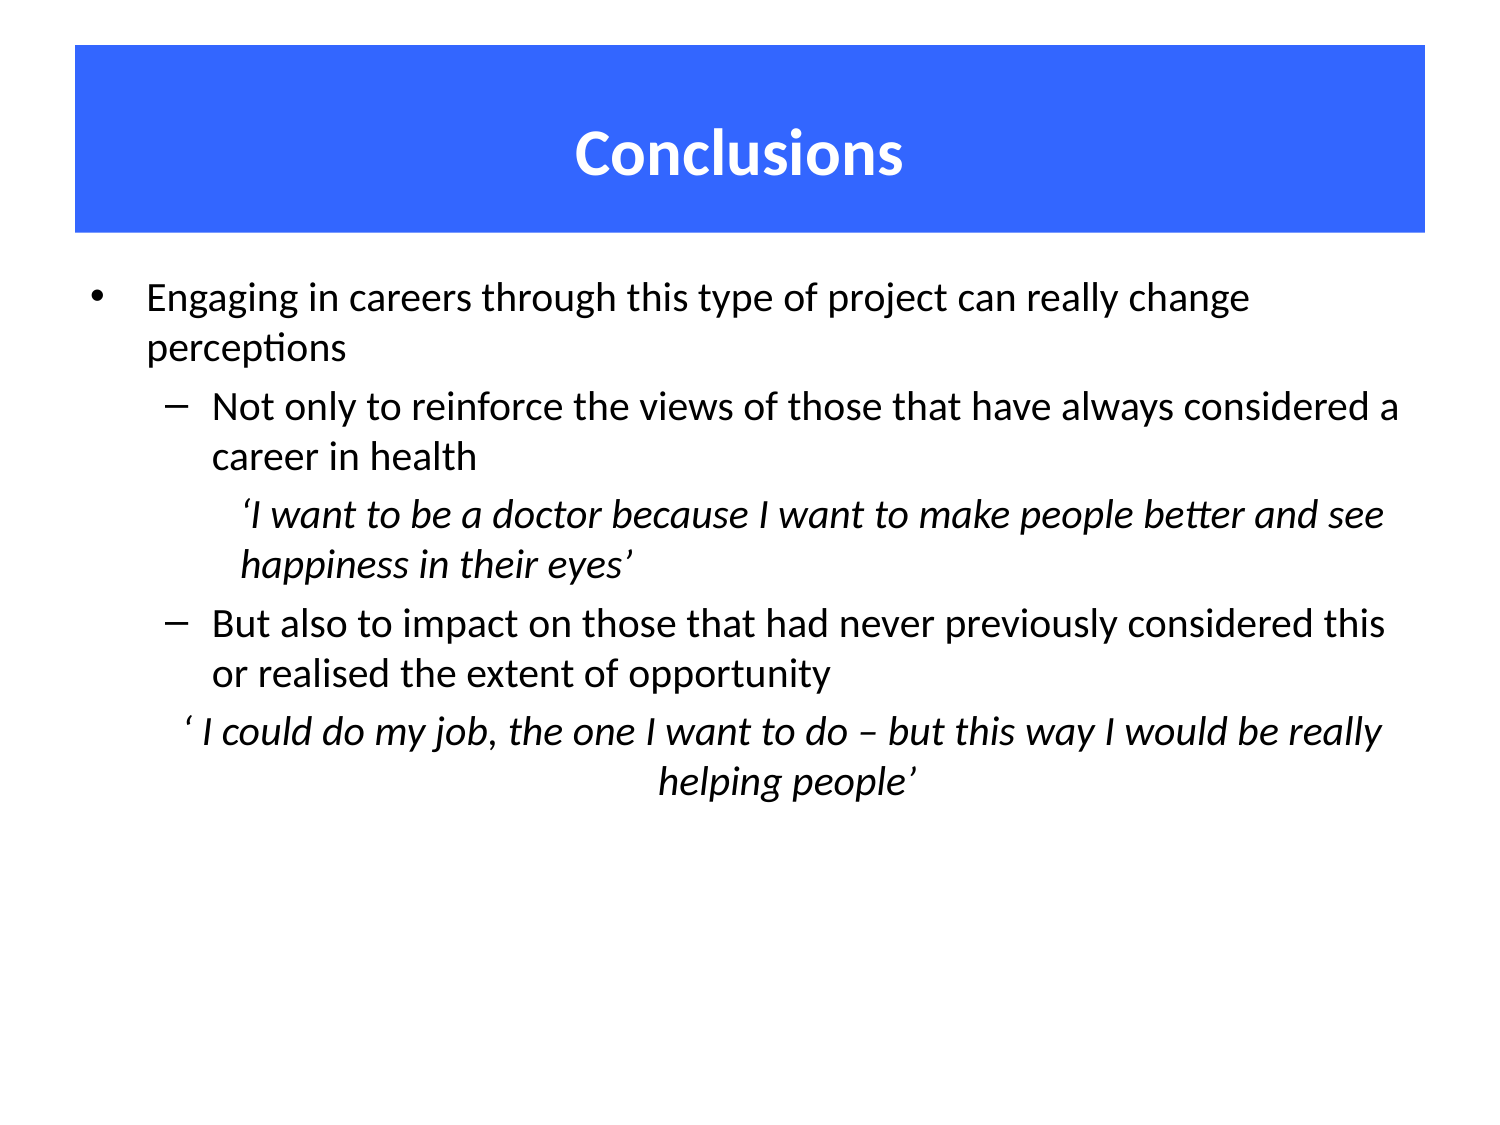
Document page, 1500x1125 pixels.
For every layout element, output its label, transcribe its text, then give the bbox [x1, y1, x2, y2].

list Engaging in careers through this type of project can really change perceptions Not only to reinforce the views of those that have always considered a career in health ‘I want to be a doctor because I want to make people better and see happiness in their eyes’ But also to impact on those that had never previously considered this or realised the extent of opportunity ‘ I could do my job, the one I want to do – but this way I would be really helping people’ [75, 262, 1425, 1005]
title Conclusions [75, 45, 1425, 233]
